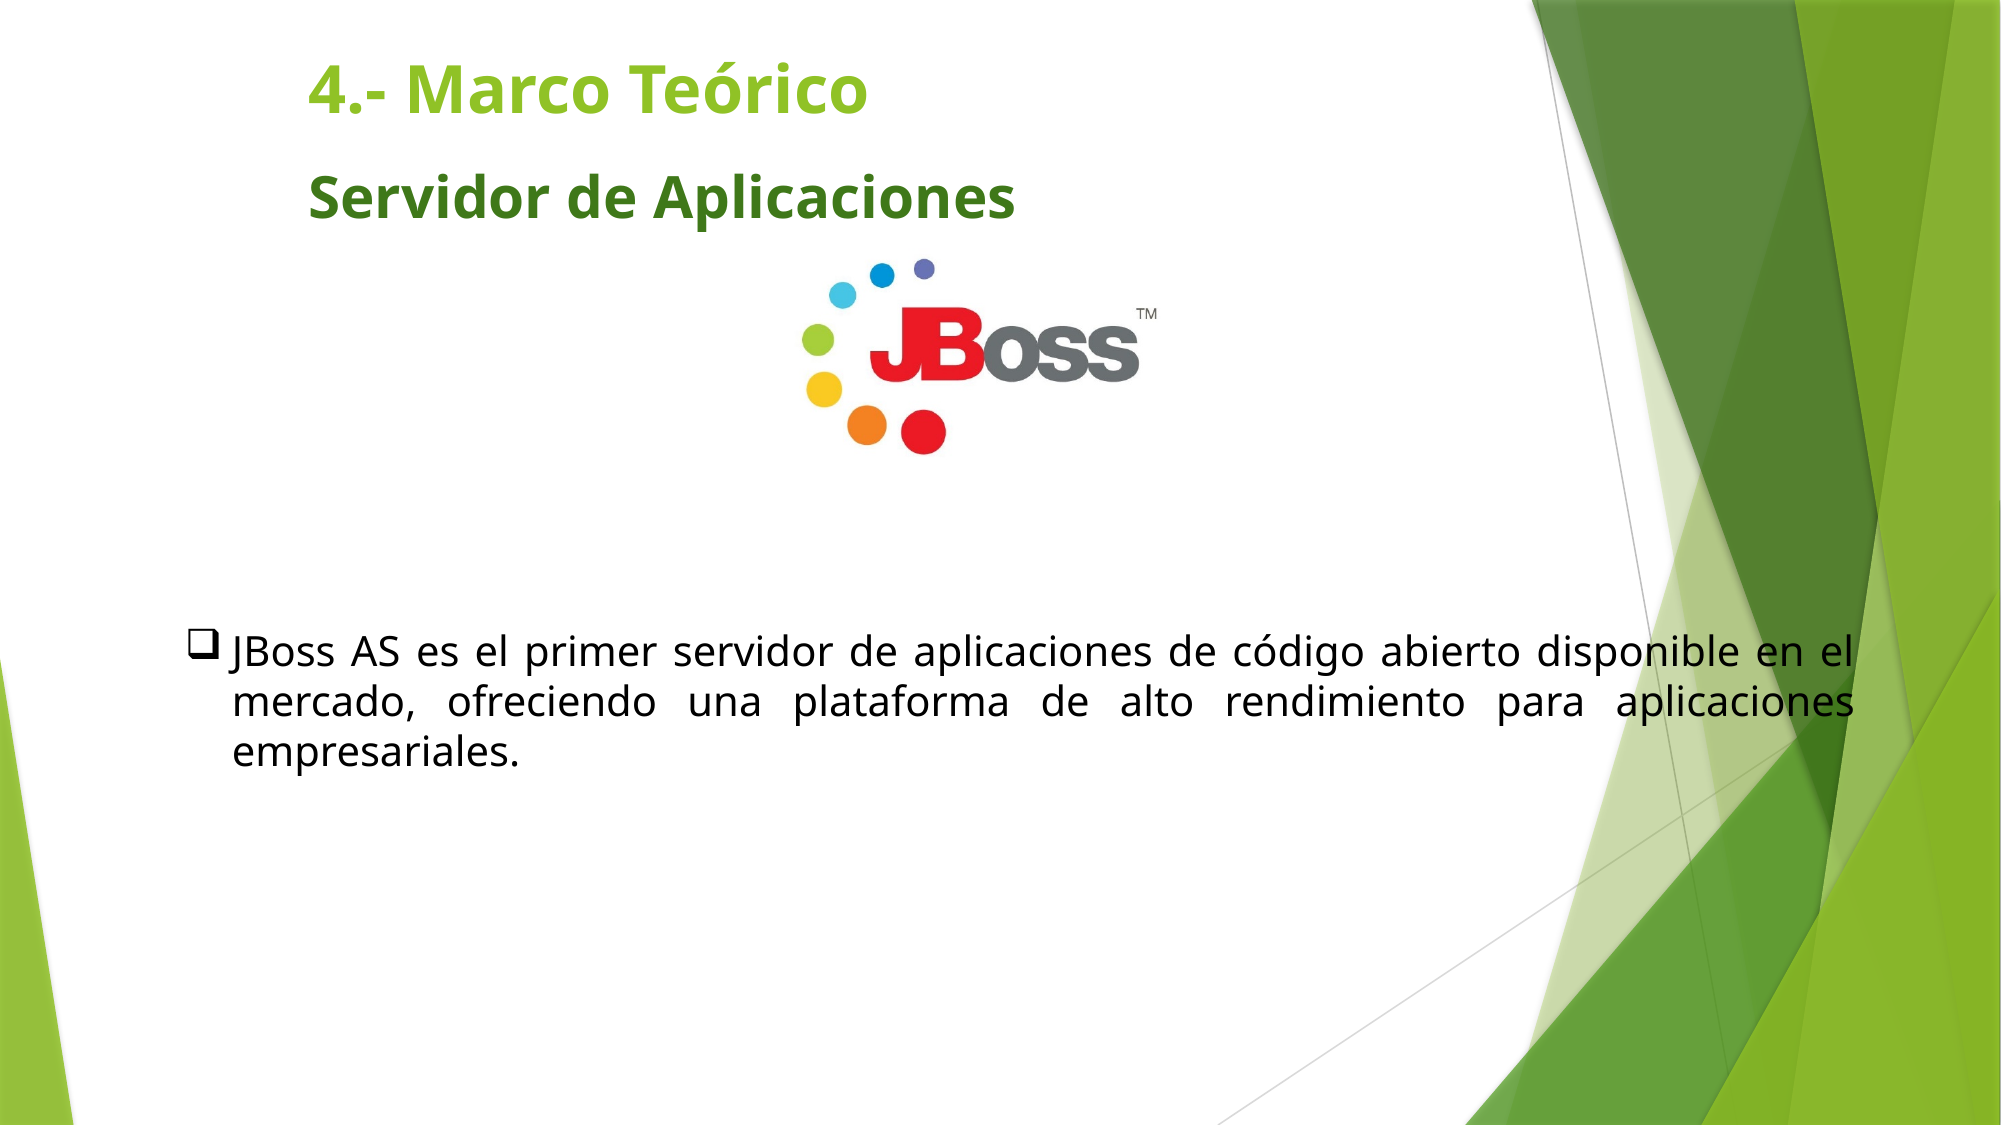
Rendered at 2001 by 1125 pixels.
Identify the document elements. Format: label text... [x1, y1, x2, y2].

title 4.- Marco Teórico [293, 39, 1369, 153]
text_box Servidor de Aplicaciones [293, 152, 1060, 240]
picture [787, 236, 1163, 470]
text_box JBoss AS es el primer servidor de aplicaciones de código abierto disponible en el mercado, ofreciendo una plataforma de alto rendimiento para aplicaciones empresariales. [170, 616, 1871, 882]
